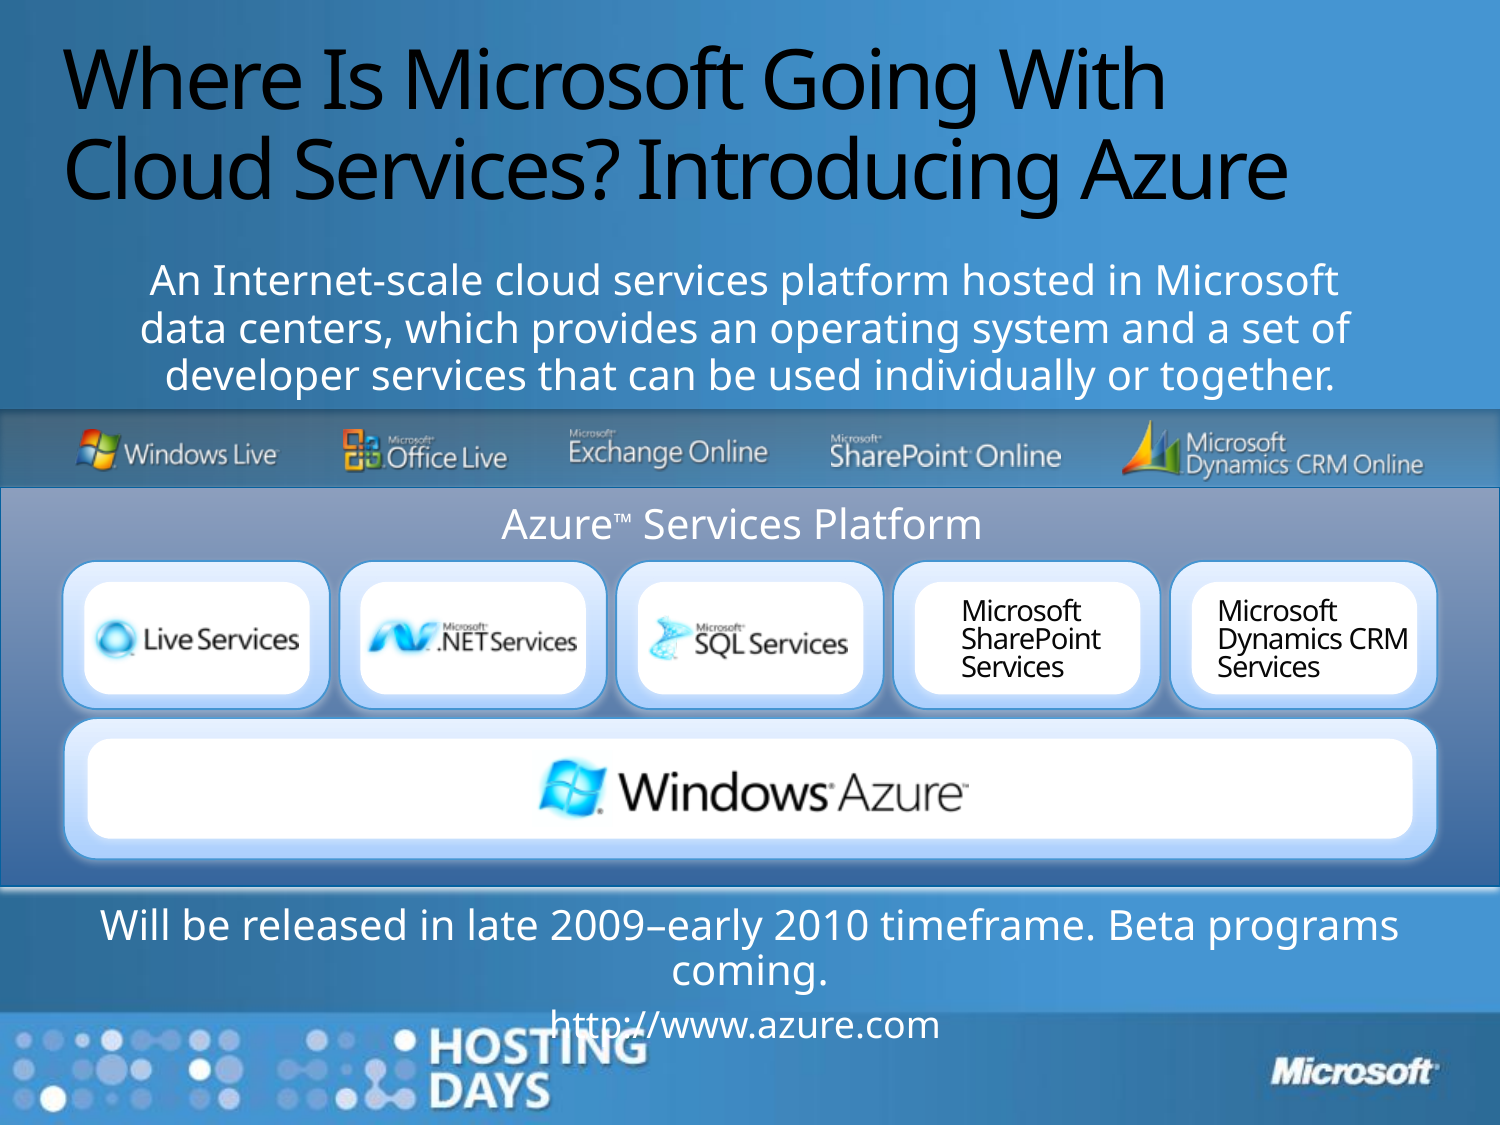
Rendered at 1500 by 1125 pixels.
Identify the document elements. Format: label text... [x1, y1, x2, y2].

title Where Is Microsoft Going With Cloud Services? Introducing Azure [62, 37, 1438, 220]
picture [0, 0, 1500, 408]
text_box Will be released in late 2009–early 2010 timeframe. Beta programs coming. http://www.azure.com [62, 904, 1438, 1048]
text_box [0, 419, 1500, 887]
text_box [0, 408, 1500, 419]
picture [0, 895, 1500, 1125]
text_box An Internet-scale cloud services platform hosted in Microsoft data centers, which provides an operating system and a set of developer services that can be used individually or together. [62, 257, 1438, 401]
